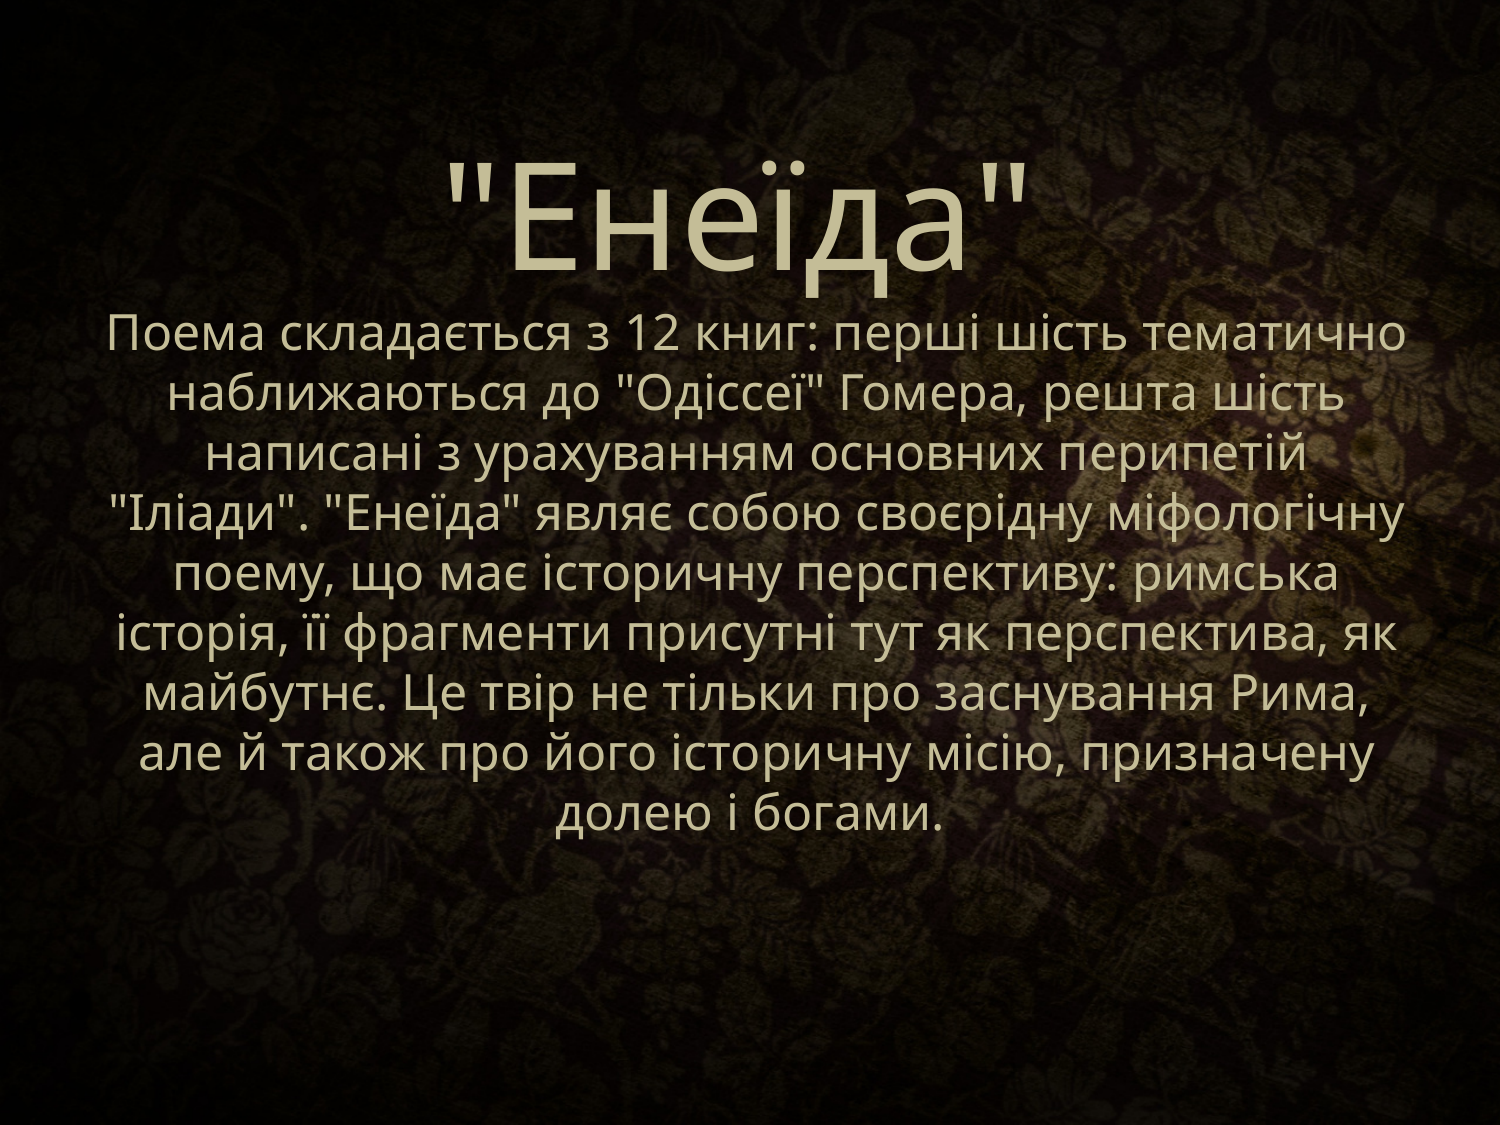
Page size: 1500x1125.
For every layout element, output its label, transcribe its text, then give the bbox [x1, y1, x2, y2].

picture [0, 0, 1500, 1125]
title "Енеїда" Поема складається з 12 книг: перші шість тематично наближаються до "Одіссеї" Гомера, решта шість написані з урахуванням основних перипетій "Іліади". "Енеїда" являє собою своєрідну міфологічну поему, що має історичну перспективу: римська історія, її фрагменти присутні тут як перспектива, як майбутнє. Це твір не тільки про заснування Рима, але й також про його історичну місію, призначену долею і богами. [82, 386, 1432, 575]
